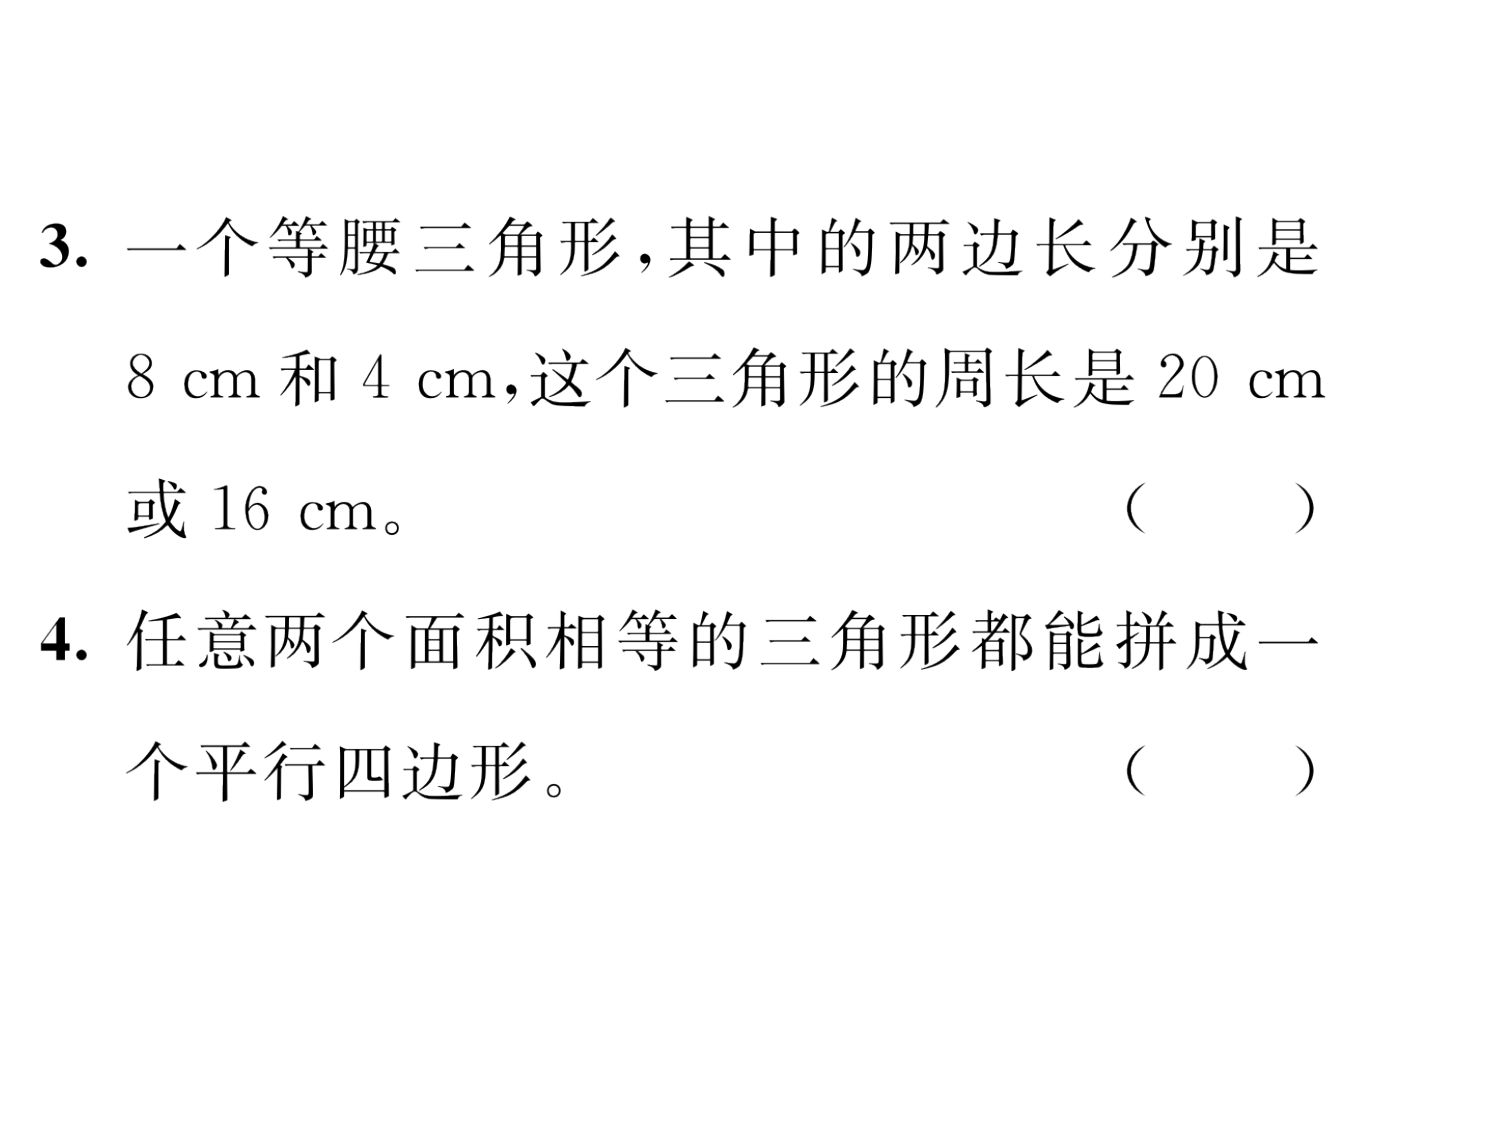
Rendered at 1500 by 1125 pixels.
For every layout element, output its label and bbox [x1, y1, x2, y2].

picture [35, 177, 1453, 837]
